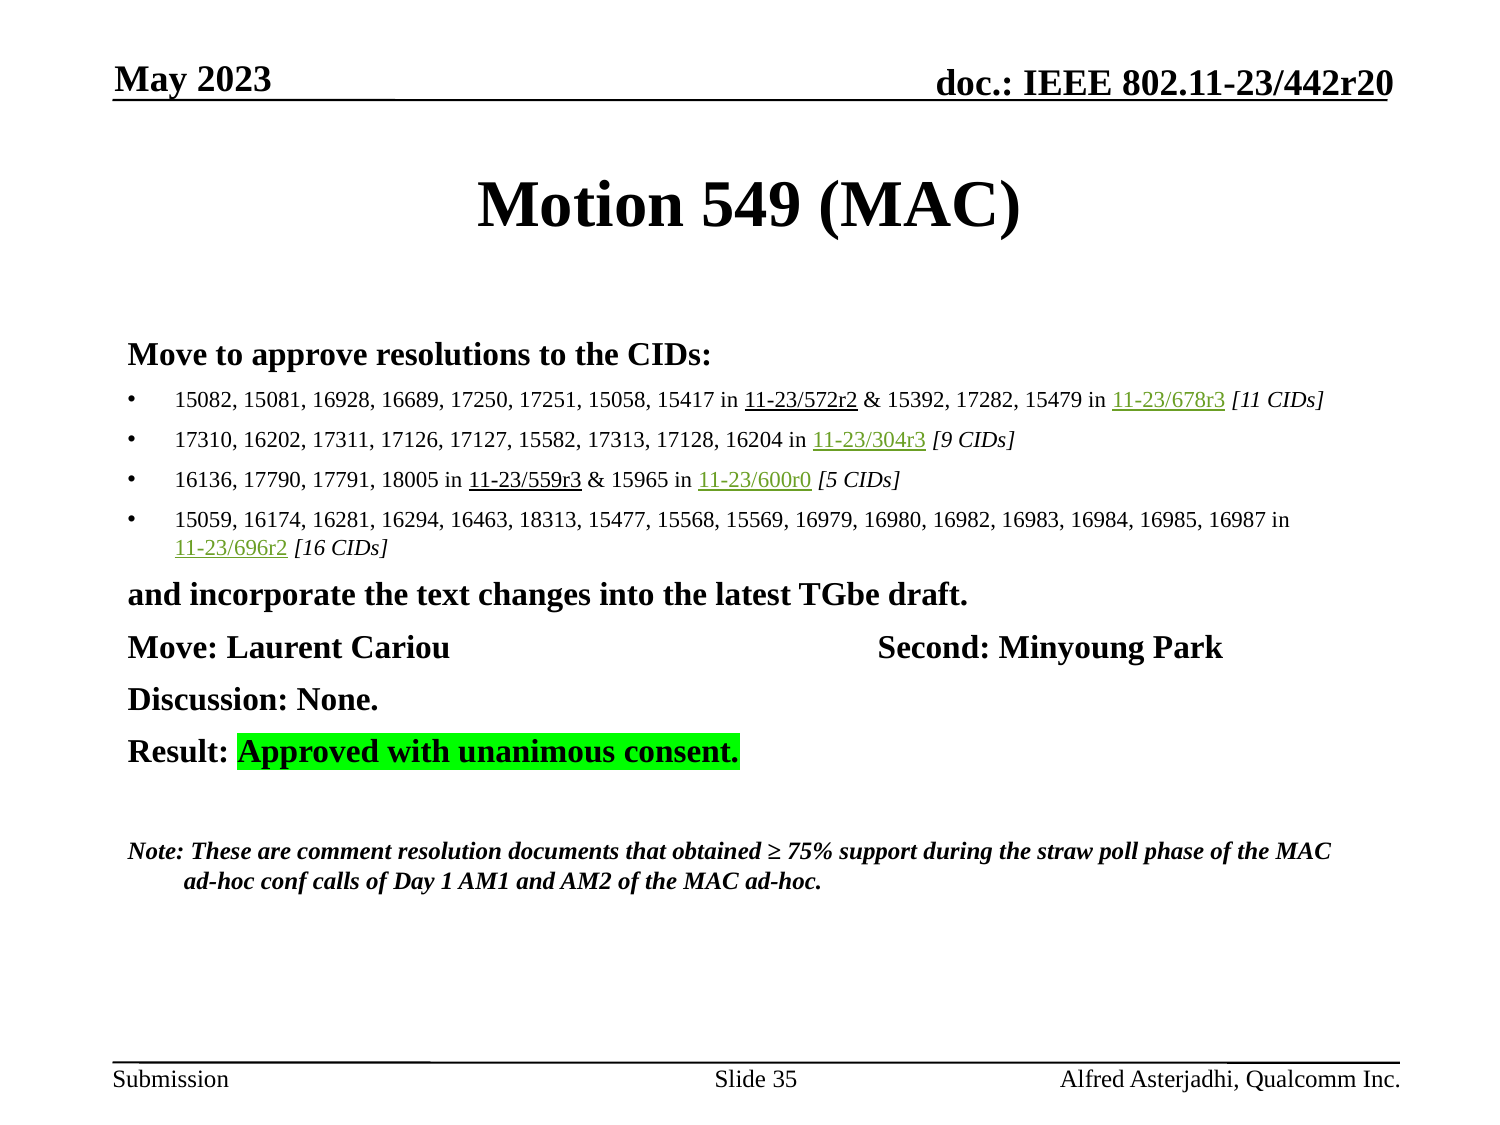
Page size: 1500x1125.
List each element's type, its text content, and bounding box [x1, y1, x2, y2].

title Motion 549 (MAC) [112, 112, 1388, 288]
slide_number Slide 35 [712, 1061, 800, 1123]
list Move to approve resolutions to the CIDs: 15082, 15081, 16928, 16689, 17250, 17251, 15058, 15417 in 11-23/572r2 & 15392, 17282, 15479 in 11-23/678r3 [11 CIDs] 17310, 16202, 17311, 17126, 17127, 15582, 17313, 17128, 16204 in 11-23/304r3 [9 CIDs] 16136, 17790, 17791, 18005 in 11-23/559r3 & 15965 in 11-23/600r0 [5 CIDs] 15059, 16174, 16281, 16294, 16463, 18313, 15477, 15568, 15569, 16979, 16980, 16982, 16983, 16984, 16985, 16987 in 11-23/696r2 [16 CIDs] and incorporate the text changes into the latest TGbe draft. Move: Laurent Cariou Second: Minyoung Park Discussion: None. Result: Approved with unanimous consent. Note: These are comment resolution documents that obtained ≥ 75% support during the straw poll phase of the MAC ad-hoc conf calls of Day 1 AM1 and AM2 of the MAC ad-hoc. [112, 324, 1388, 1063]
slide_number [114, 54, 423, 100]
footer Alfred Asterjadhi, Qualcomm Inc. [878, 1061, 1402, 1093]
